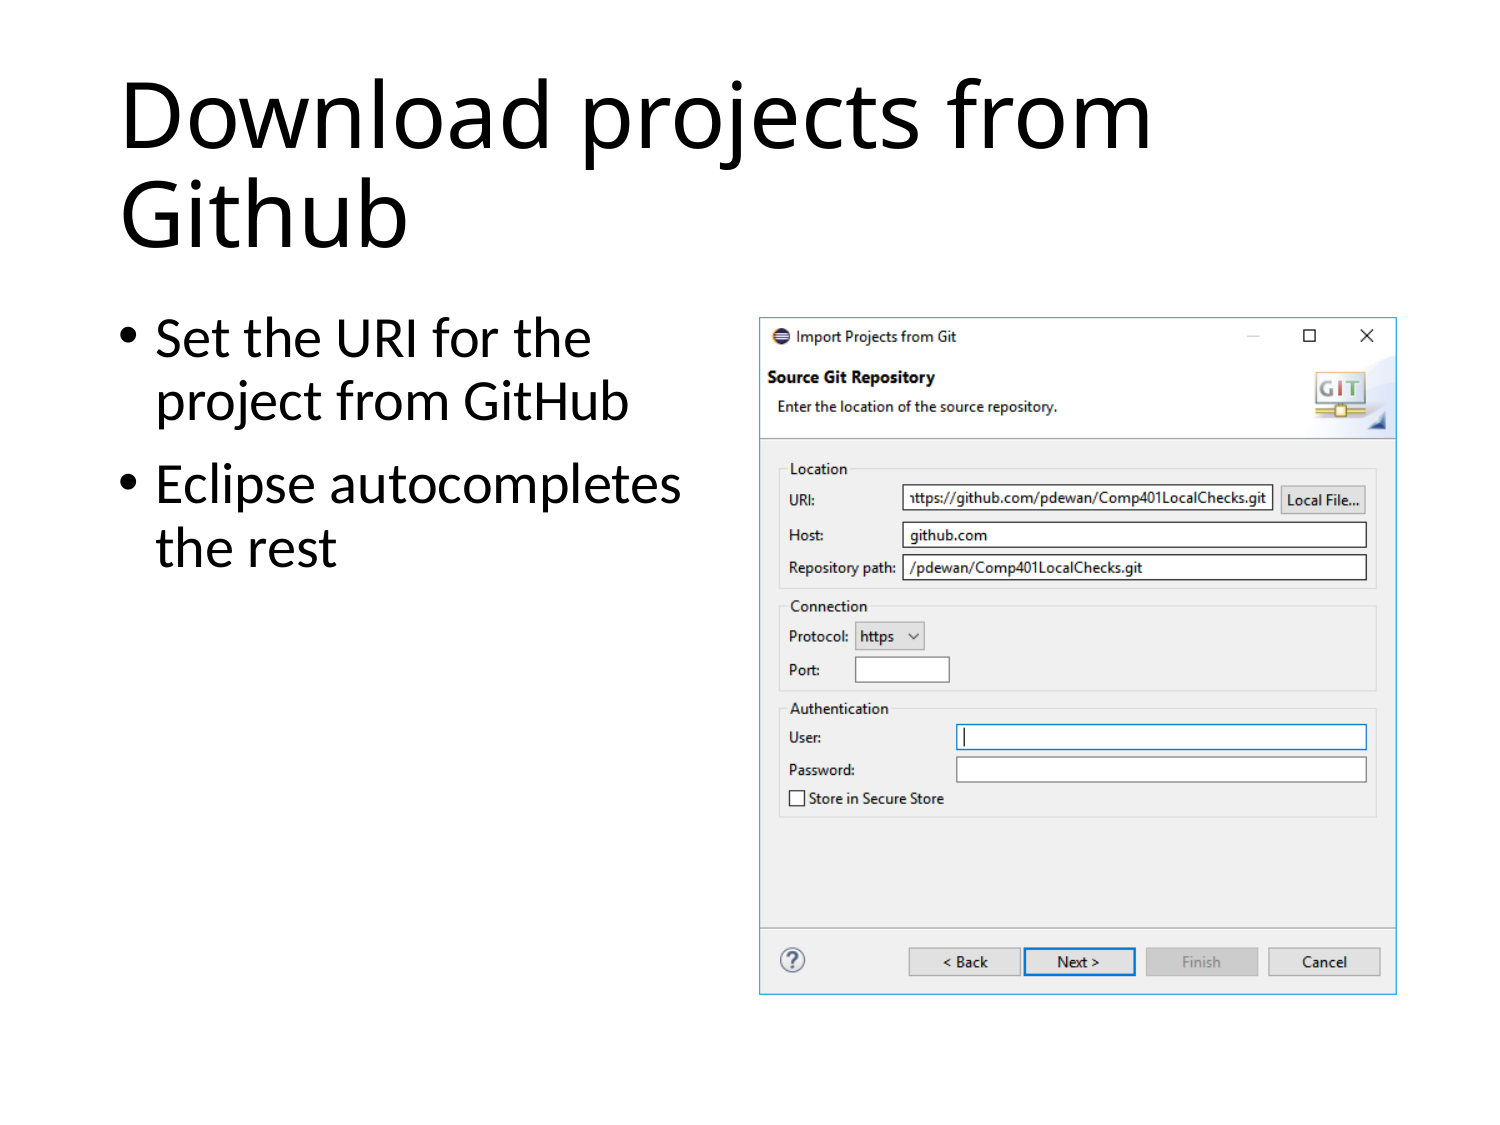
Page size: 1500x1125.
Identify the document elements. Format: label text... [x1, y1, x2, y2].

title Download projects from Github [103, 59, 1397, 278]
list Set the URI for the project from GitHub Eclipse autocompletes the rest [103, 299, 741, 1014]
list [759, 317, 1397, 996]
